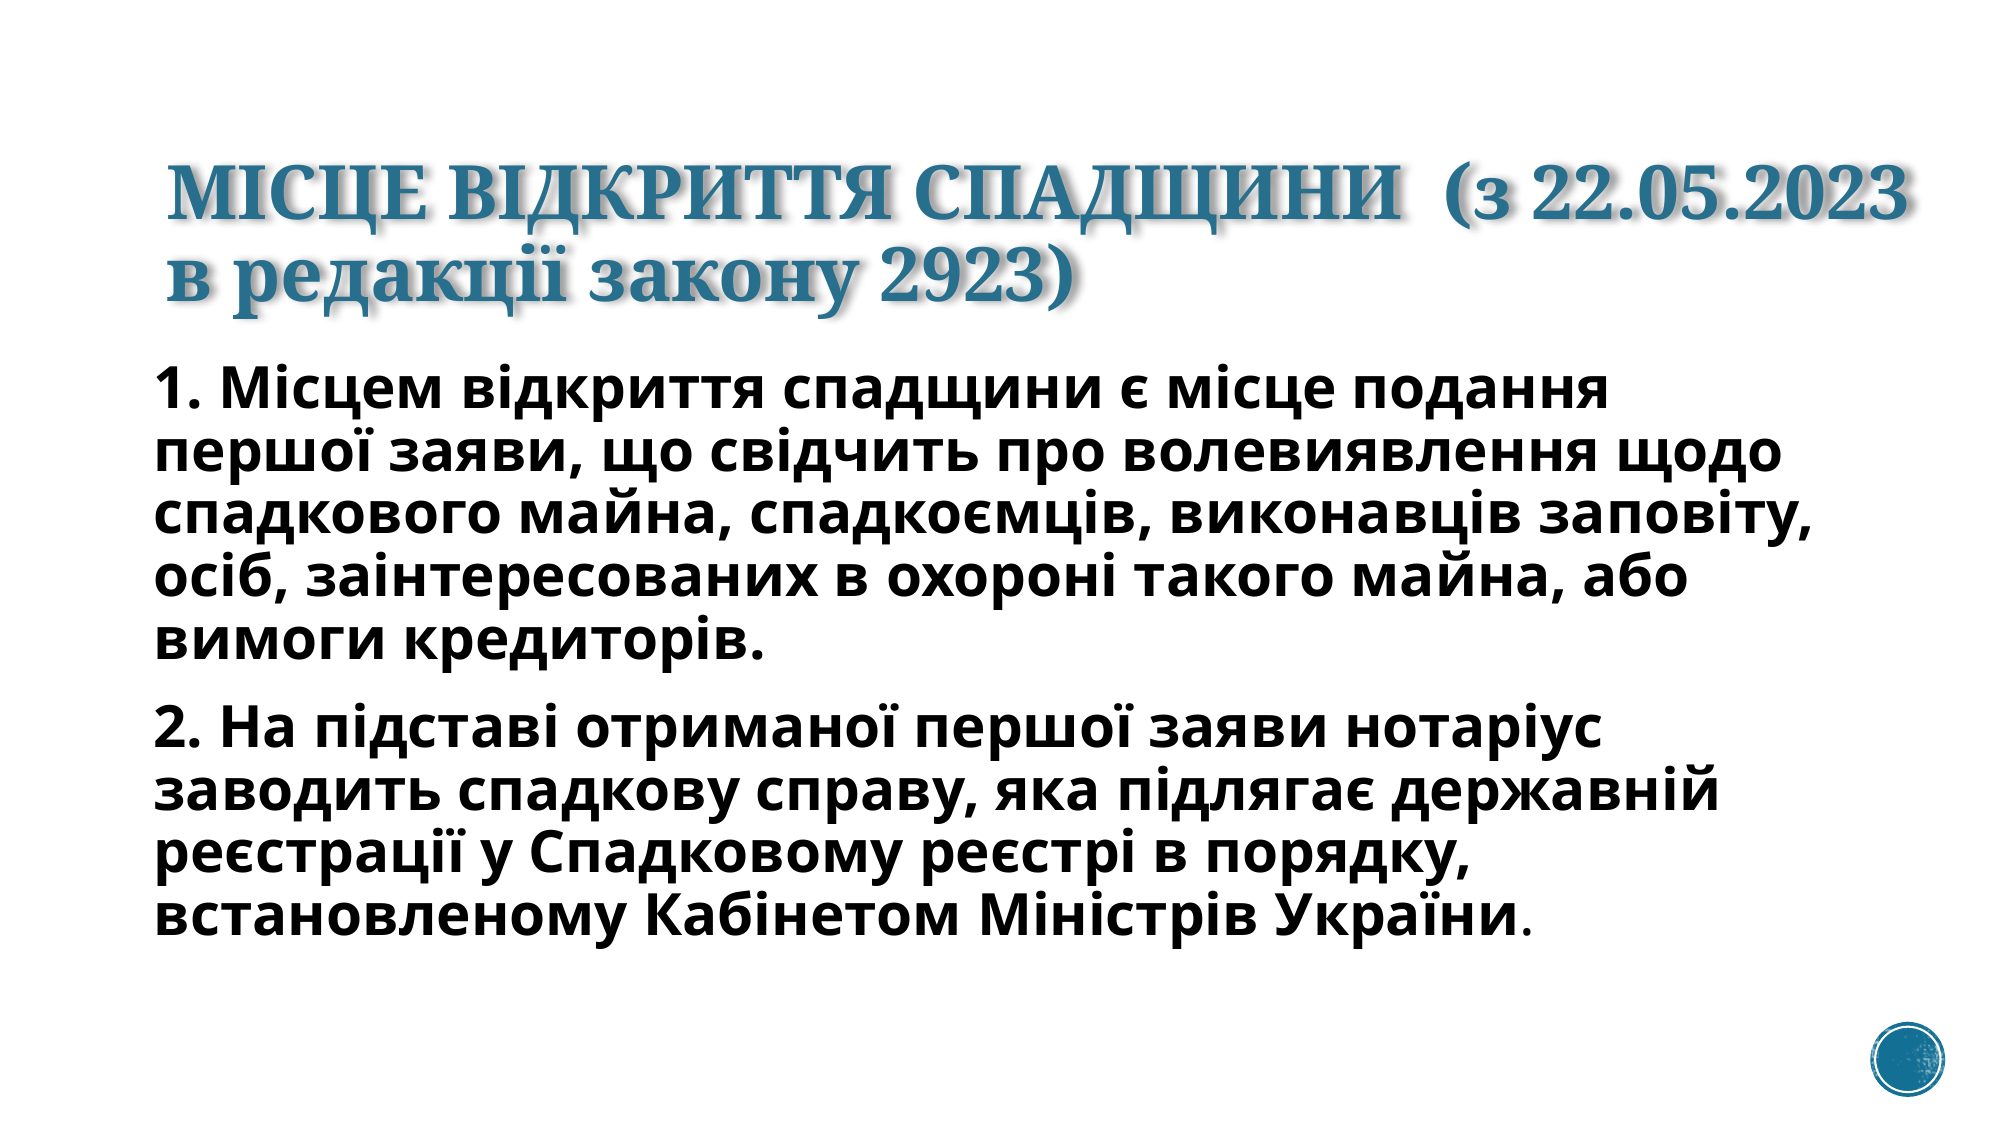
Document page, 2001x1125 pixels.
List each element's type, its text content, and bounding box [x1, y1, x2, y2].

title МІСЦЕ ВІДКРИТТЯ СПАДЩИНИ (з 22.05.2023 в редакції закону 2923) [151, 176, 1942, 296]
list 1. Місцем відкриття спадщини є місце подання першої заяви, що свідчить про волевиявлення щодо спадкового майна, спадкоємців, виконавців заповіту, осіб, заінтересованих в охороні такого майна, або вимоги кредиторів. 2. На підставі отриманої першої заяви нотаріус заводить спадкову справу, яка підлягає державній реєстрації у Спадковому реєстрі в порядку, встановленому Кабінетом Міністрів України. [138, 350, 1853, 1000]
